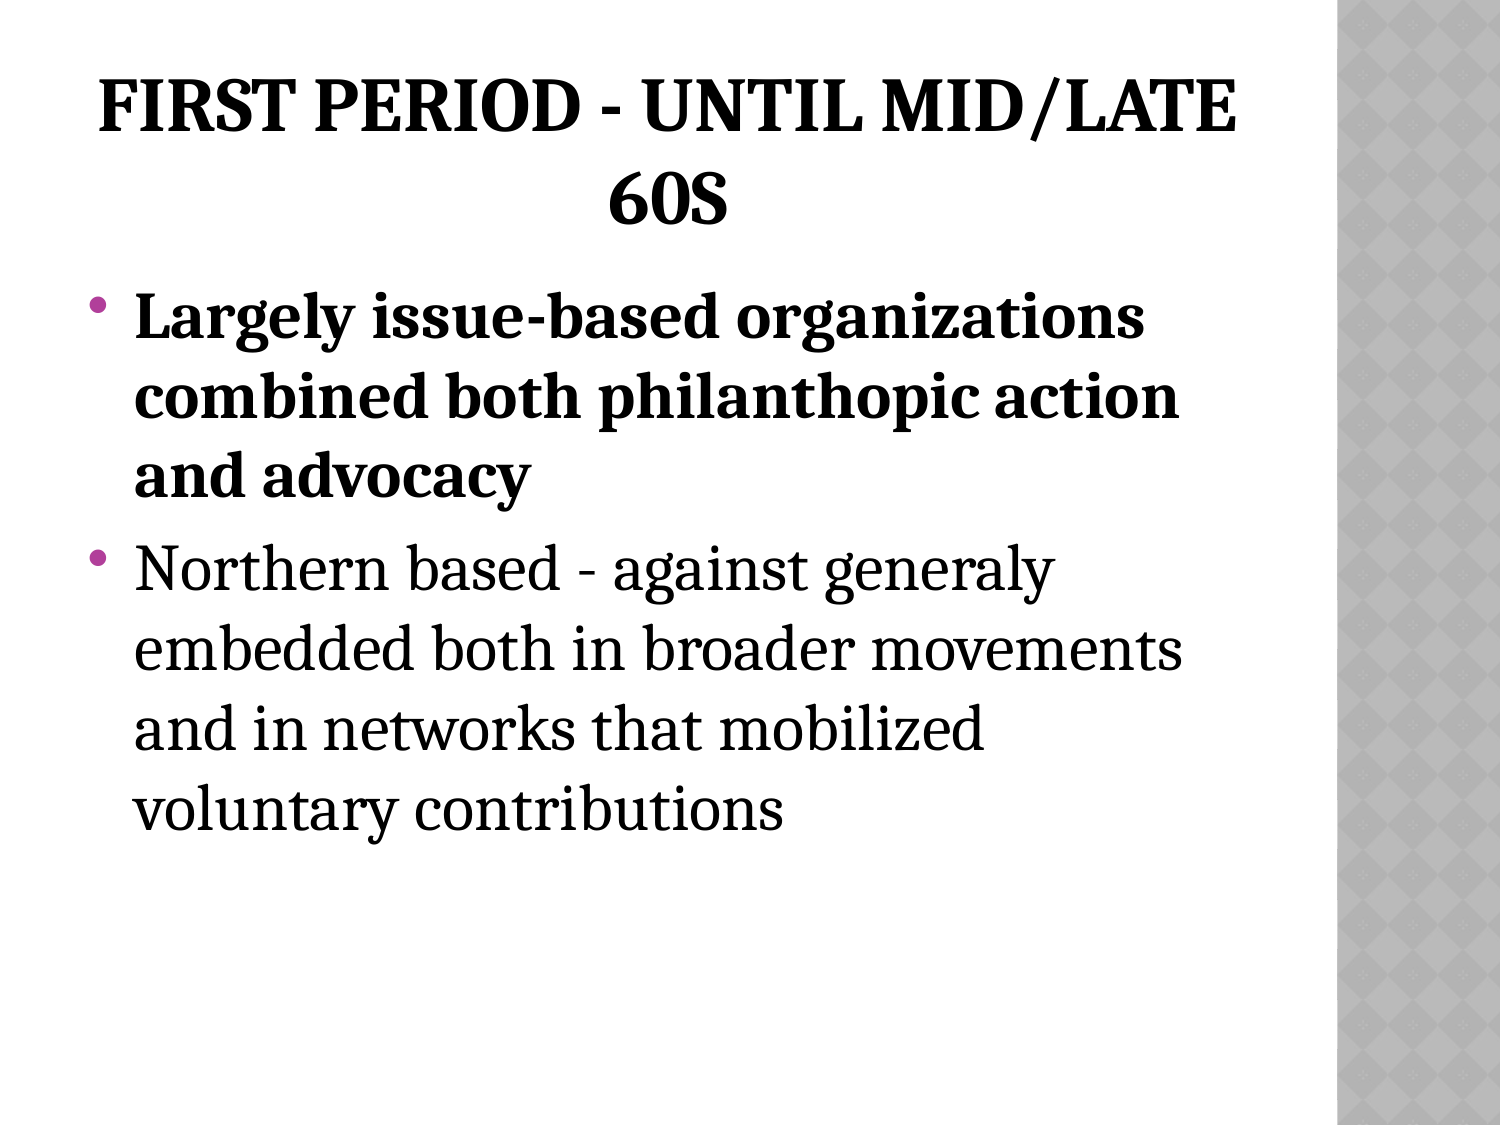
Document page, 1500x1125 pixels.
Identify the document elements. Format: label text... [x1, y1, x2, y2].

title First period - until mid/late 60s [75, 52, 1263, 240]
list Largely issue-based organizations combined both philanthopic action and advocacy Northern based - against generaly embedded both in broader movements and in networks that mobilized voluntary contributions [75, 264, 1263, 1059]
